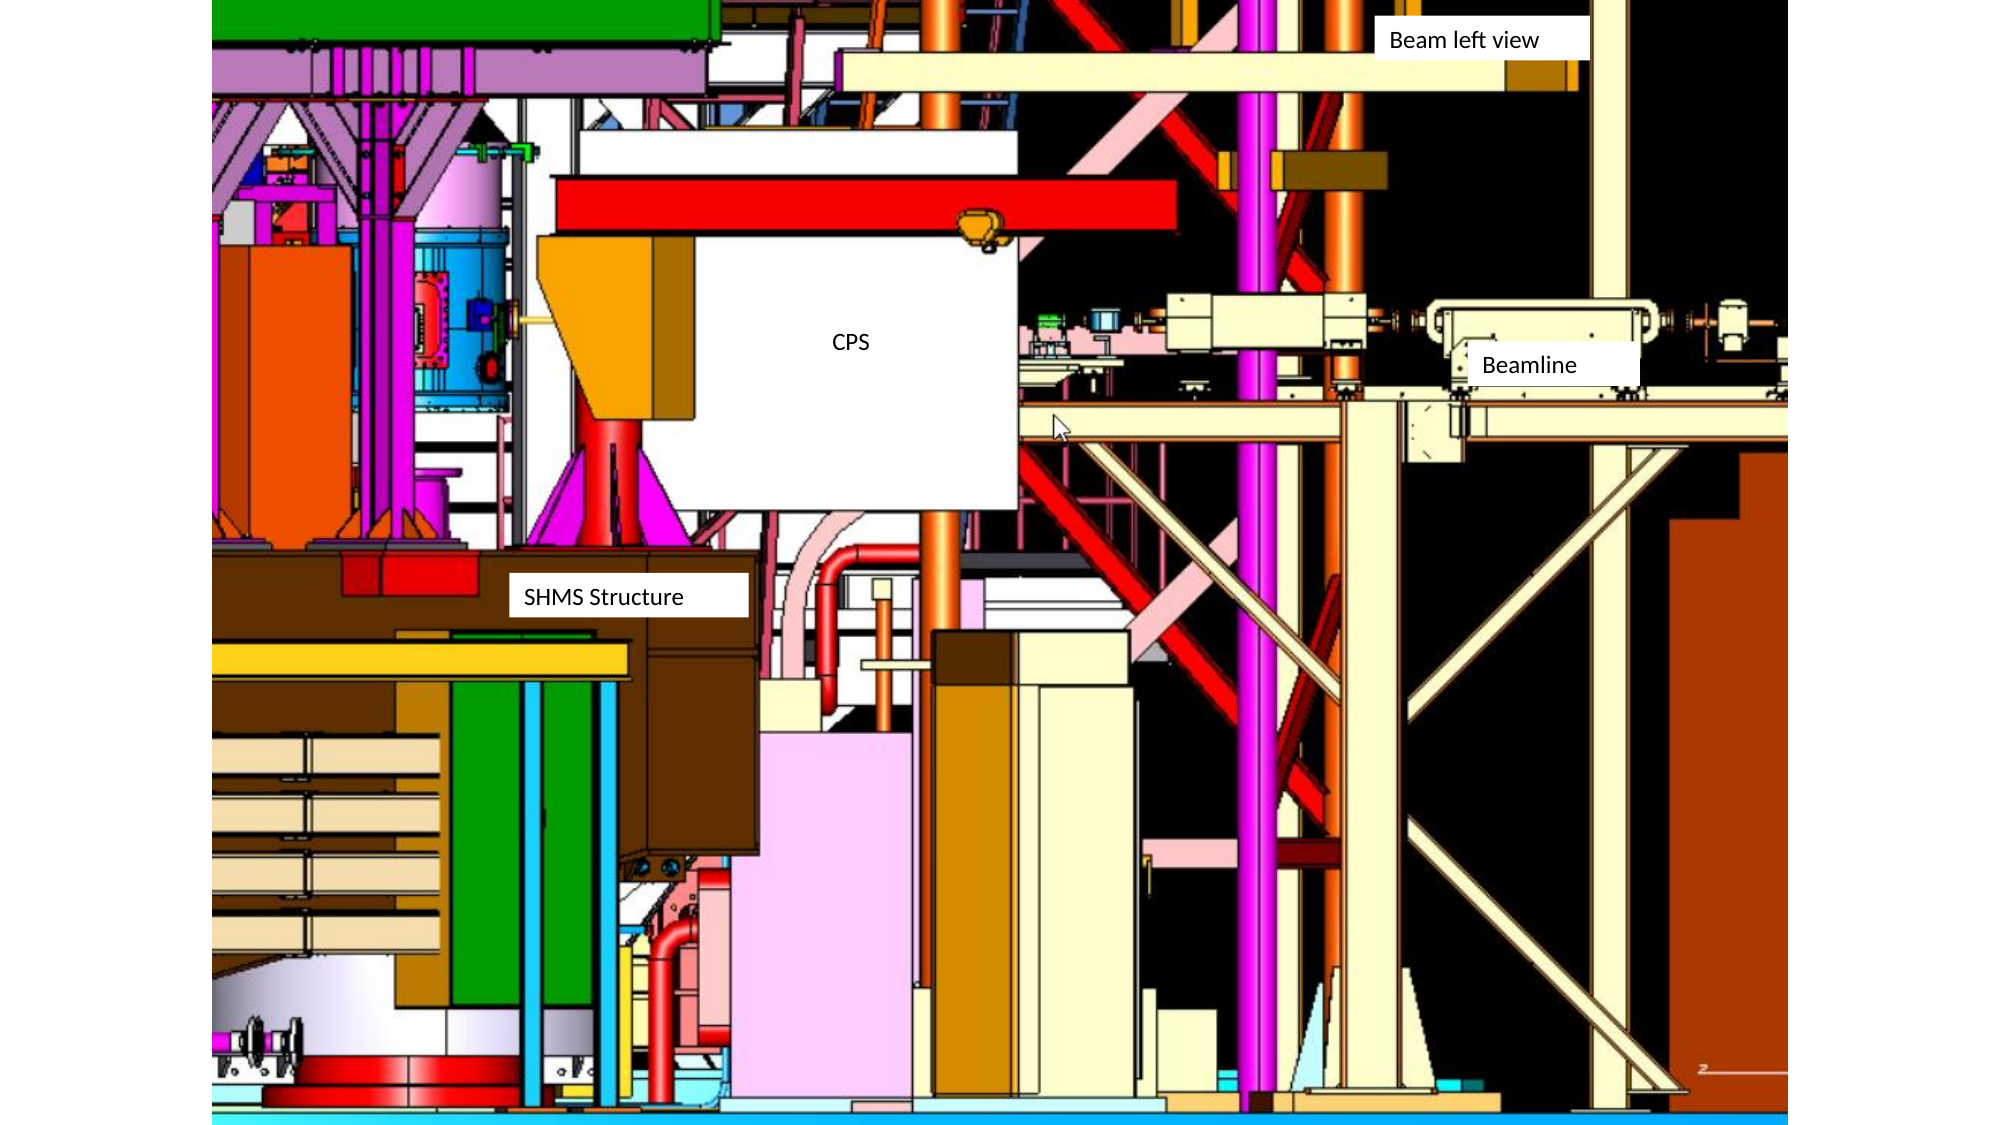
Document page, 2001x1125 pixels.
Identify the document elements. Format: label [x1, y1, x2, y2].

picture [212, 0, 1788, 1125]
